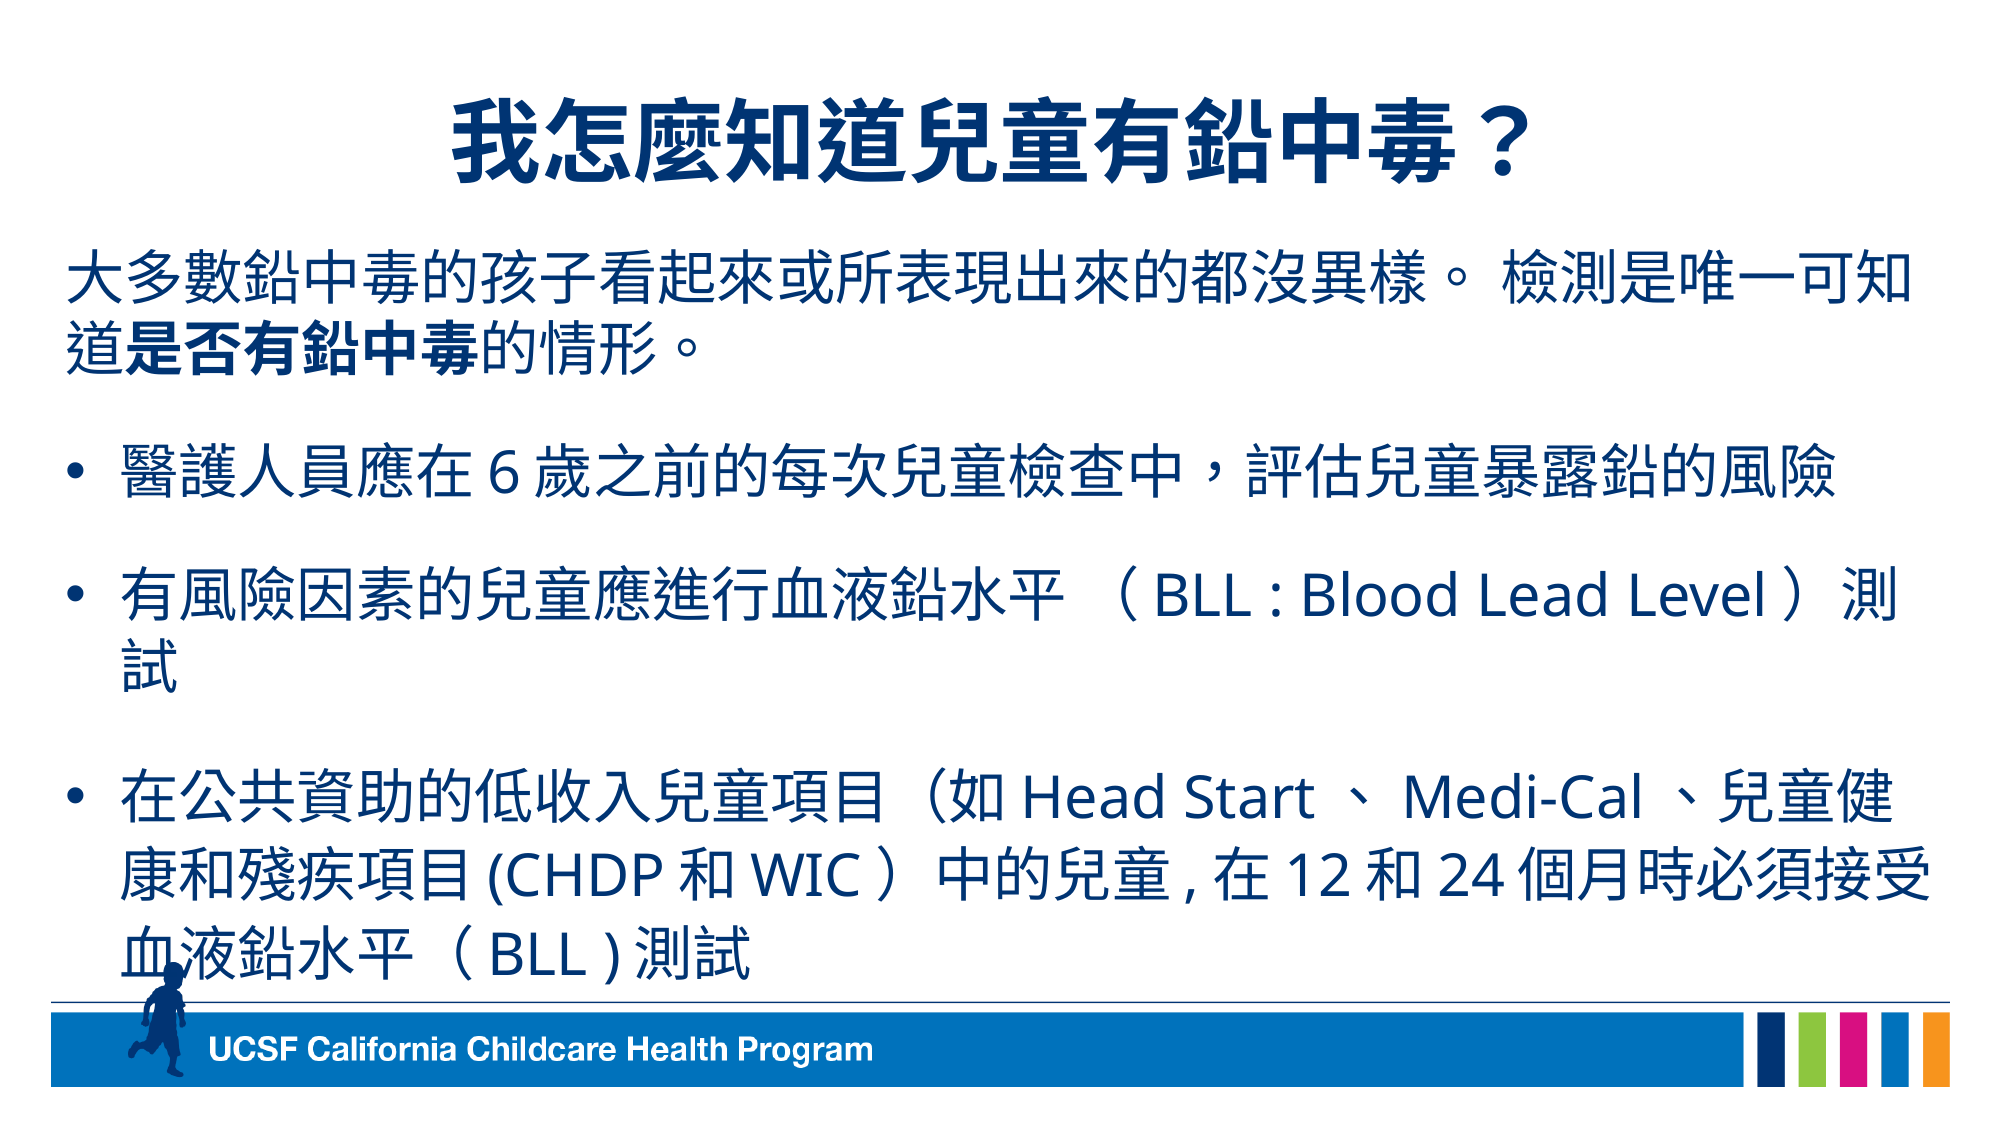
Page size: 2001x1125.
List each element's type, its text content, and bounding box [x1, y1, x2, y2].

picture [51, 1000, 1950, 1087]
title 我怎麼知道兒童有鉛中毒？ [99, 45, 1900, 232]
list 大多數鉛中毒的孩子看起來或所表現出來的都沒異樣。 檢測是唯一可知道是否有鉛中毒的情形。 醫護人員應在6歲之前的每次兒童檢查中，評估兒童暴露鉛的風險 有風險因素的兒童應進行血液鉛水平 （BLL : Blood Lead Level）測試 在公共資助的低收入兒童項目（如Head Start、Medi-Cal、兒童健康和殘疾項目(CHDP和WIC）中的兒童,在12和24個月時必須接受血液鉛水平（BLL )測試 [50, 232, 1963, 1000]
